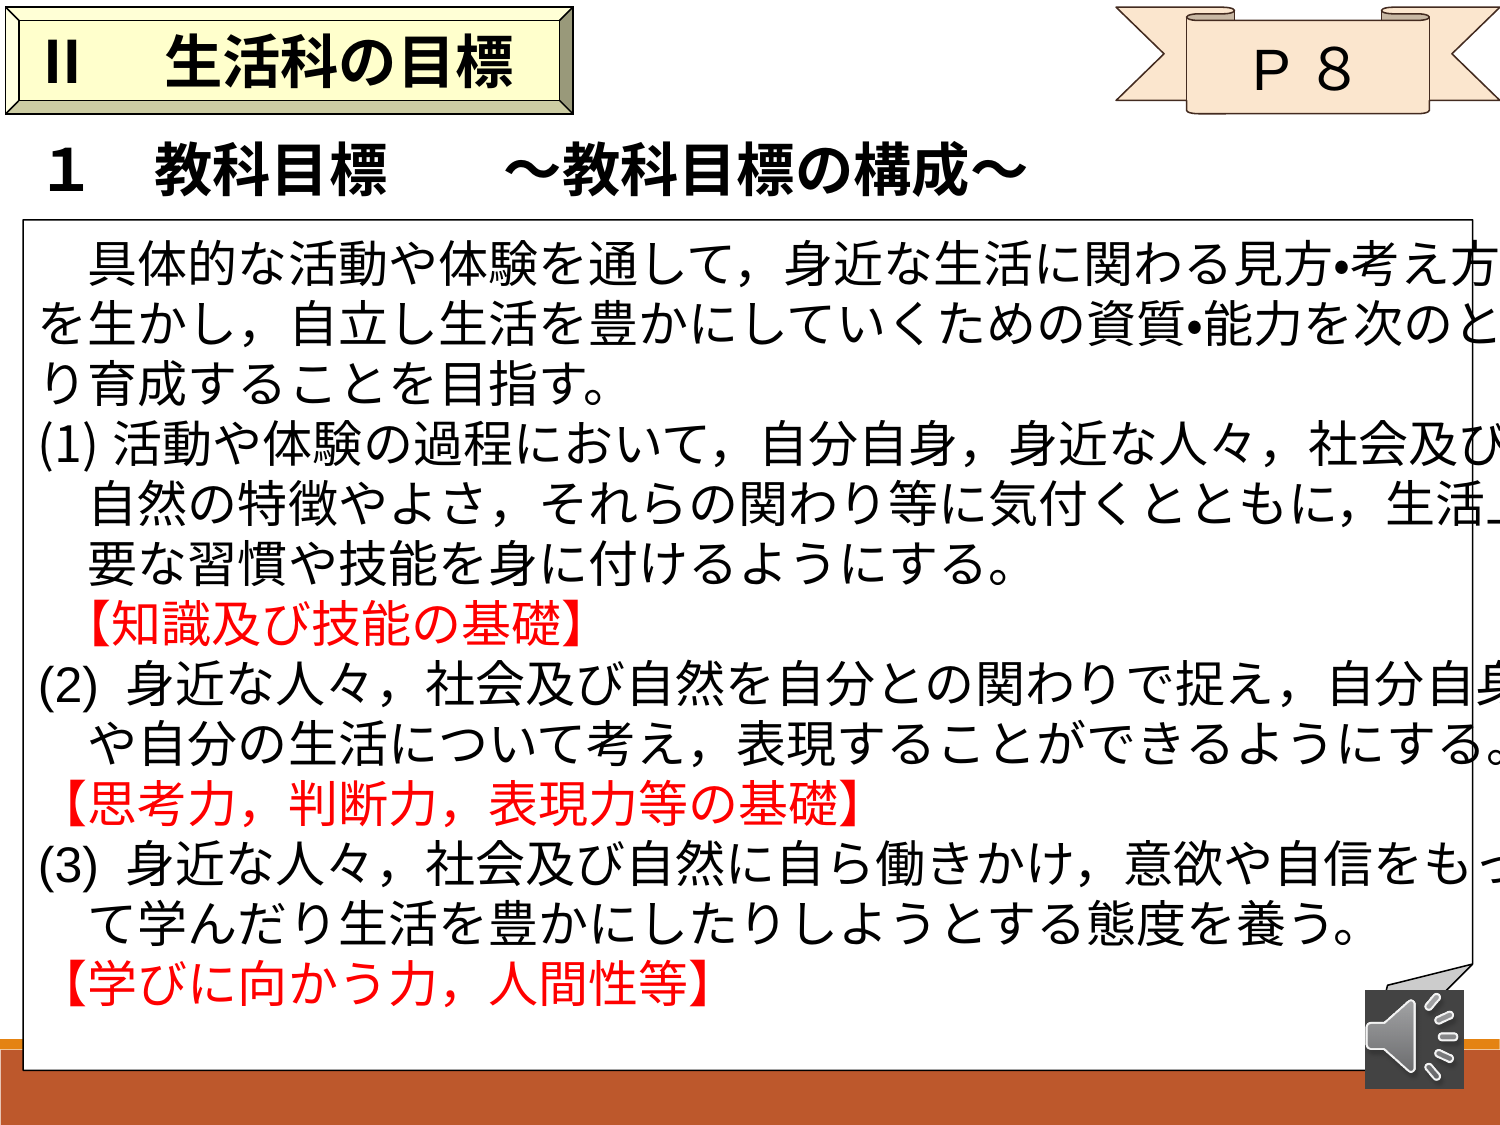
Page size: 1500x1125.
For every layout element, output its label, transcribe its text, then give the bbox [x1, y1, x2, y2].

text_box 具体的な活動や体験を通して，身近な生活に関わる見方・考え方 を生かし，自立し生活を豊かにしていくための資質・能力を次のとお り育成することを目指す。 活動や体験の過程において，自分自身，身近な人々，社会及び 自然の特徴やよさ，それらの関わり等に気付くとともに，生活上必 要な習慣や技能を身に付けるようにする。 【知識及び技能の基礎】 (2) 身近な人々，社会及び自然を自分との関わりで捉え，自分自身 や自分の生活について考え，表現することができるようにする。 【思考力，判断力，表現力等の基礎】 (3) 身近な人々，社会及び自然に自ら働きかけ，意欲や自信をもっ て学んだり生活を豊かにしたりしようとする態度を養う。 【学びに向かう力，人間性等】 [23, 219, 1473, 1071]
text_box １ 教科目標 ～教科目標の構成～ [23, 125, 1105, 211]
picture [1364, 989, 1466, 1091]
text_box P８ [1116, 7, 1500, 114]
text_box Ⅱ 生活科の目標 [5, 7, 573, 114]
